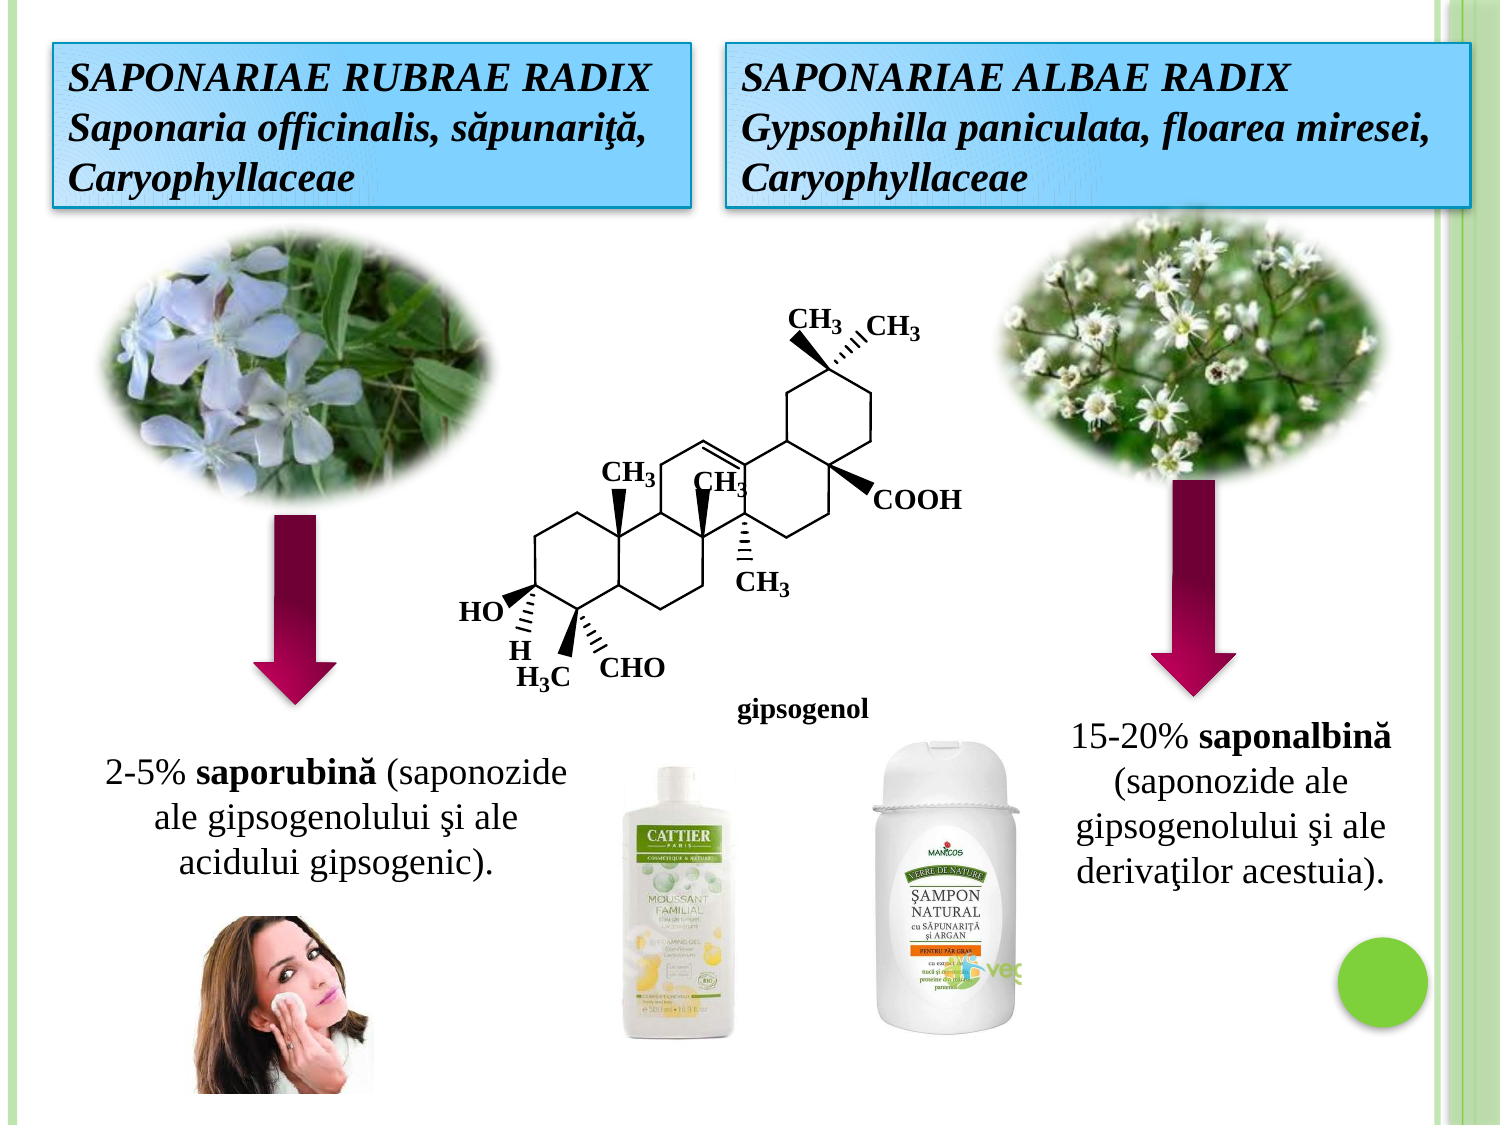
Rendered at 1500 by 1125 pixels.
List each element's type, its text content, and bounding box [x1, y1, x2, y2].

picture [121, 210, 454, 577]
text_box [454, 302, 968, 731]
text_box 15-20% saponalbină (saponozide ale gipsogenolului şi ale derivaţilor acestuia). [1009, 704, 1453, 899]
text_box [1151, 505, 1237, 697]
picture [148, 158, 446, 205]
picture [170, 916, 375, 1095]
text_box Saponariae albae radix Gypsophilla paniculata, floarea miresei, Caryophyllaceae [725, 42, 1472, 209]
text_box 2-5% saporubină (saponozide ale gipsogenolului şi ale acidului gipsogenic). [76, 739, 597, 890]
picture [867, 739, 1023, 1038]
picture [985, 195, 1400, 496]
picture [595, 750, 746, 1060]
text_box Saponariae rubrae radix Saponaria officinalis, săpunariţă, Caryophyllaceae [52, 42, 692, 209]
text_box [253, 586, 337, 705]
